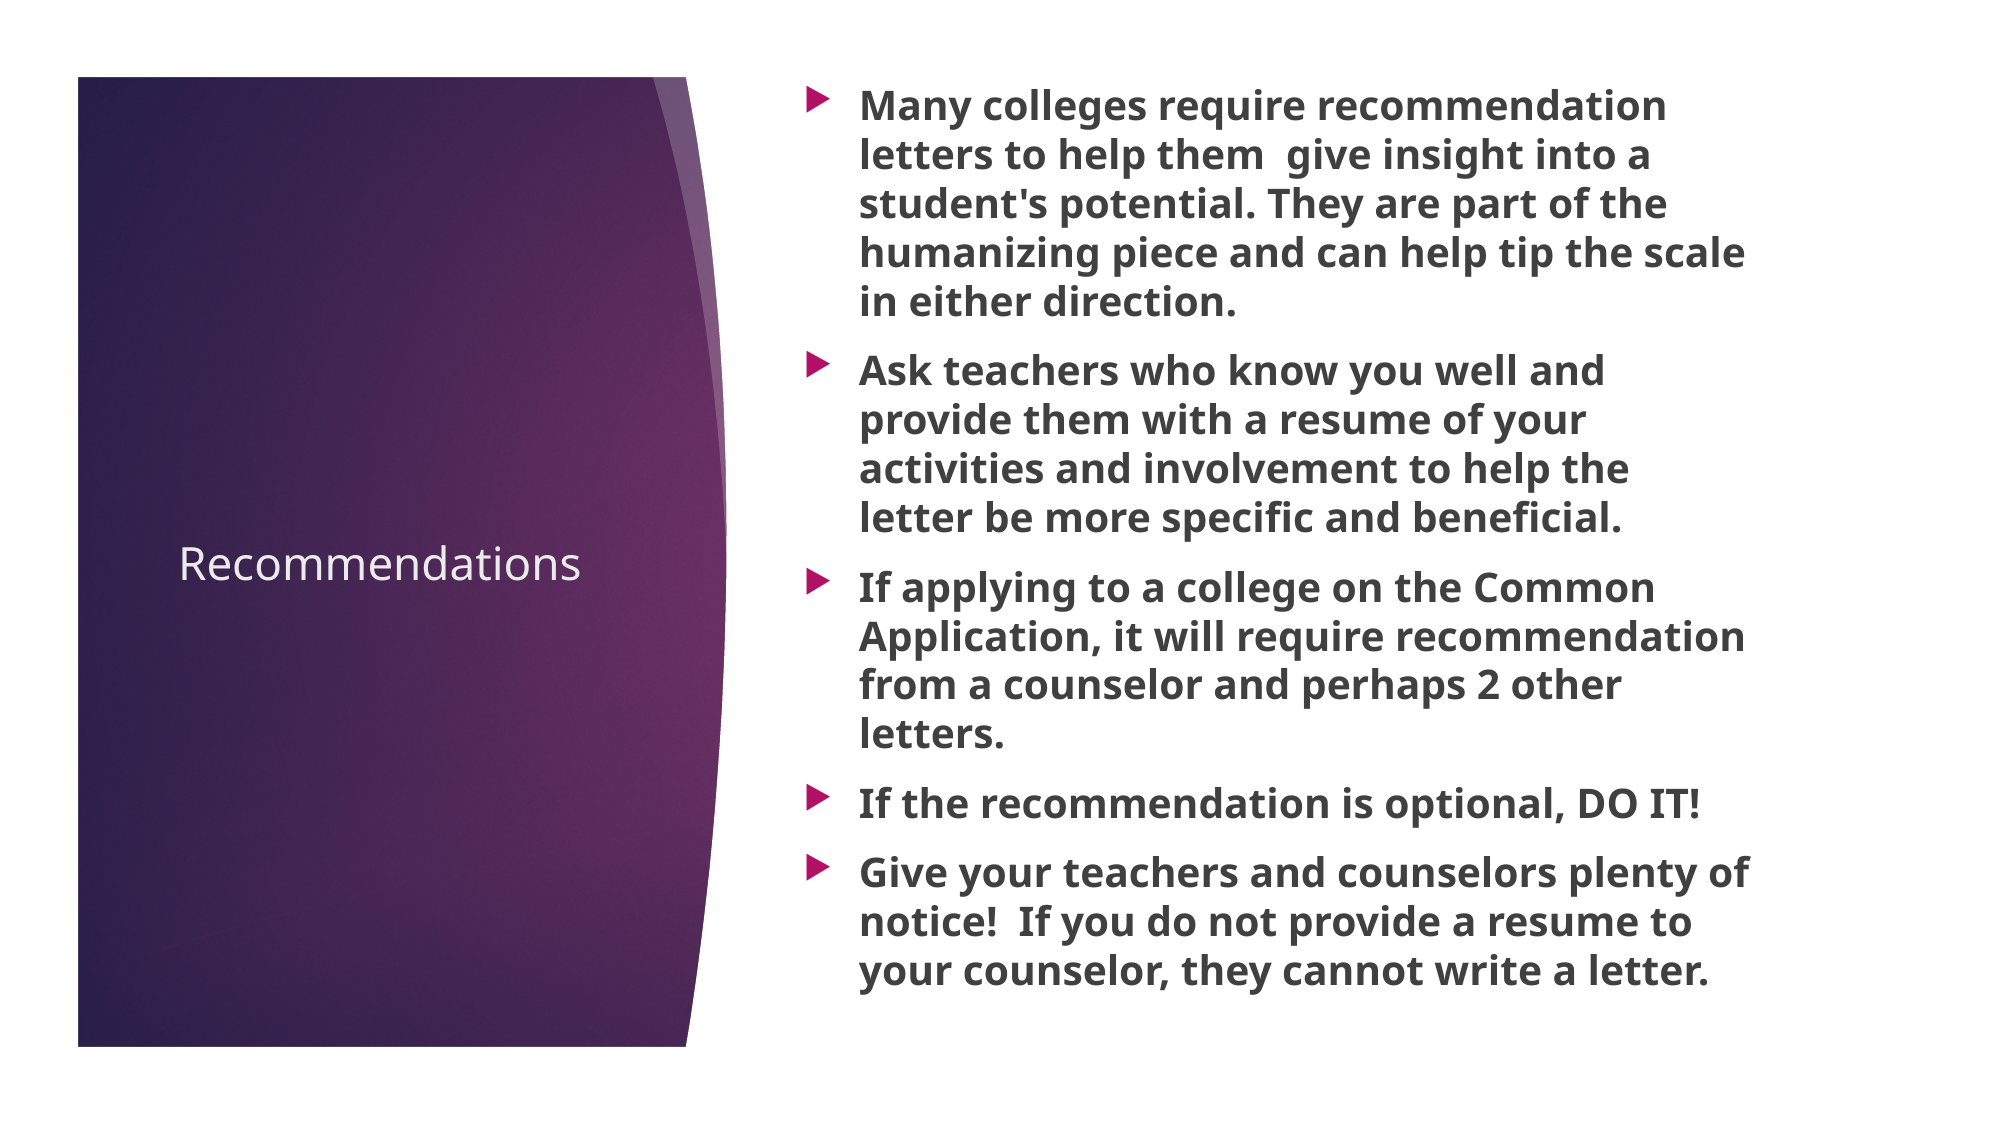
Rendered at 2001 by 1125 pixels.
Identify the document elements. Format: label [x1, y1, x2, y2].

text_box [0, 0, 2000, 1125]
